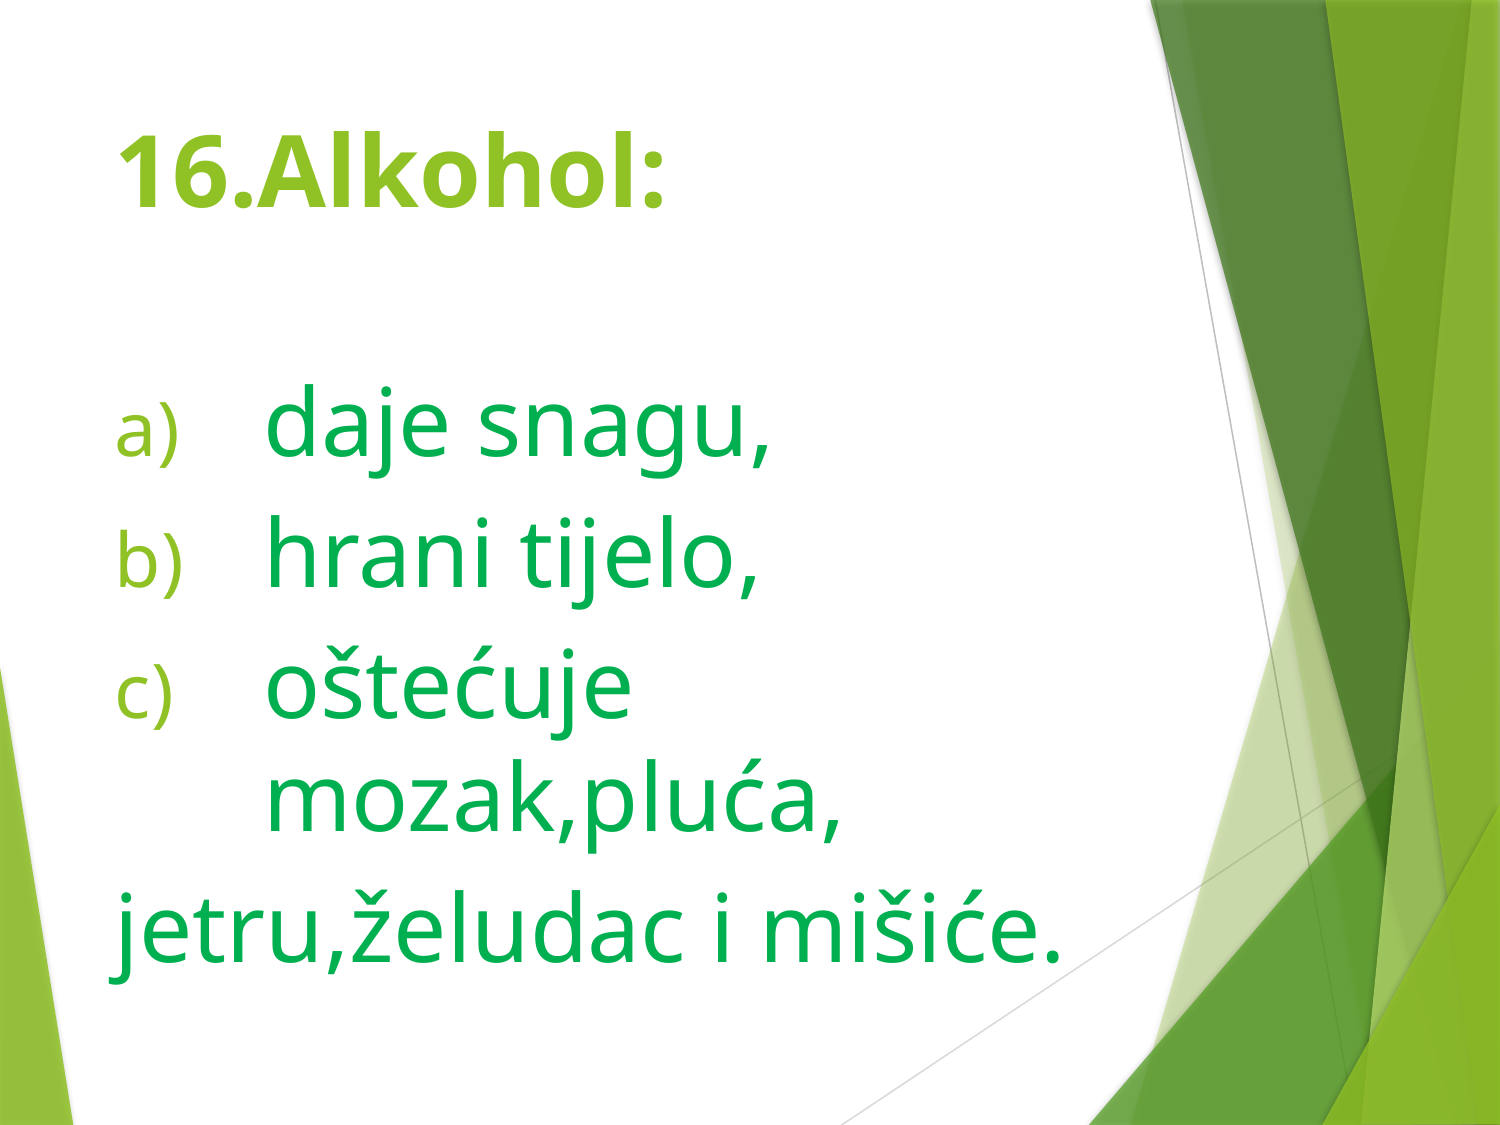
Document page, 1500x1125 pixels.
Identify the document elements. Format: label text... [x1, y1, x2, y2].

list daje snagu, hrani tijelo, oštećuje mozak,pluća, jetru,želudac i mišiće. [99, 354, 1142, 992]
title 16.Alkohol: [99, 99, 1142, 317]
